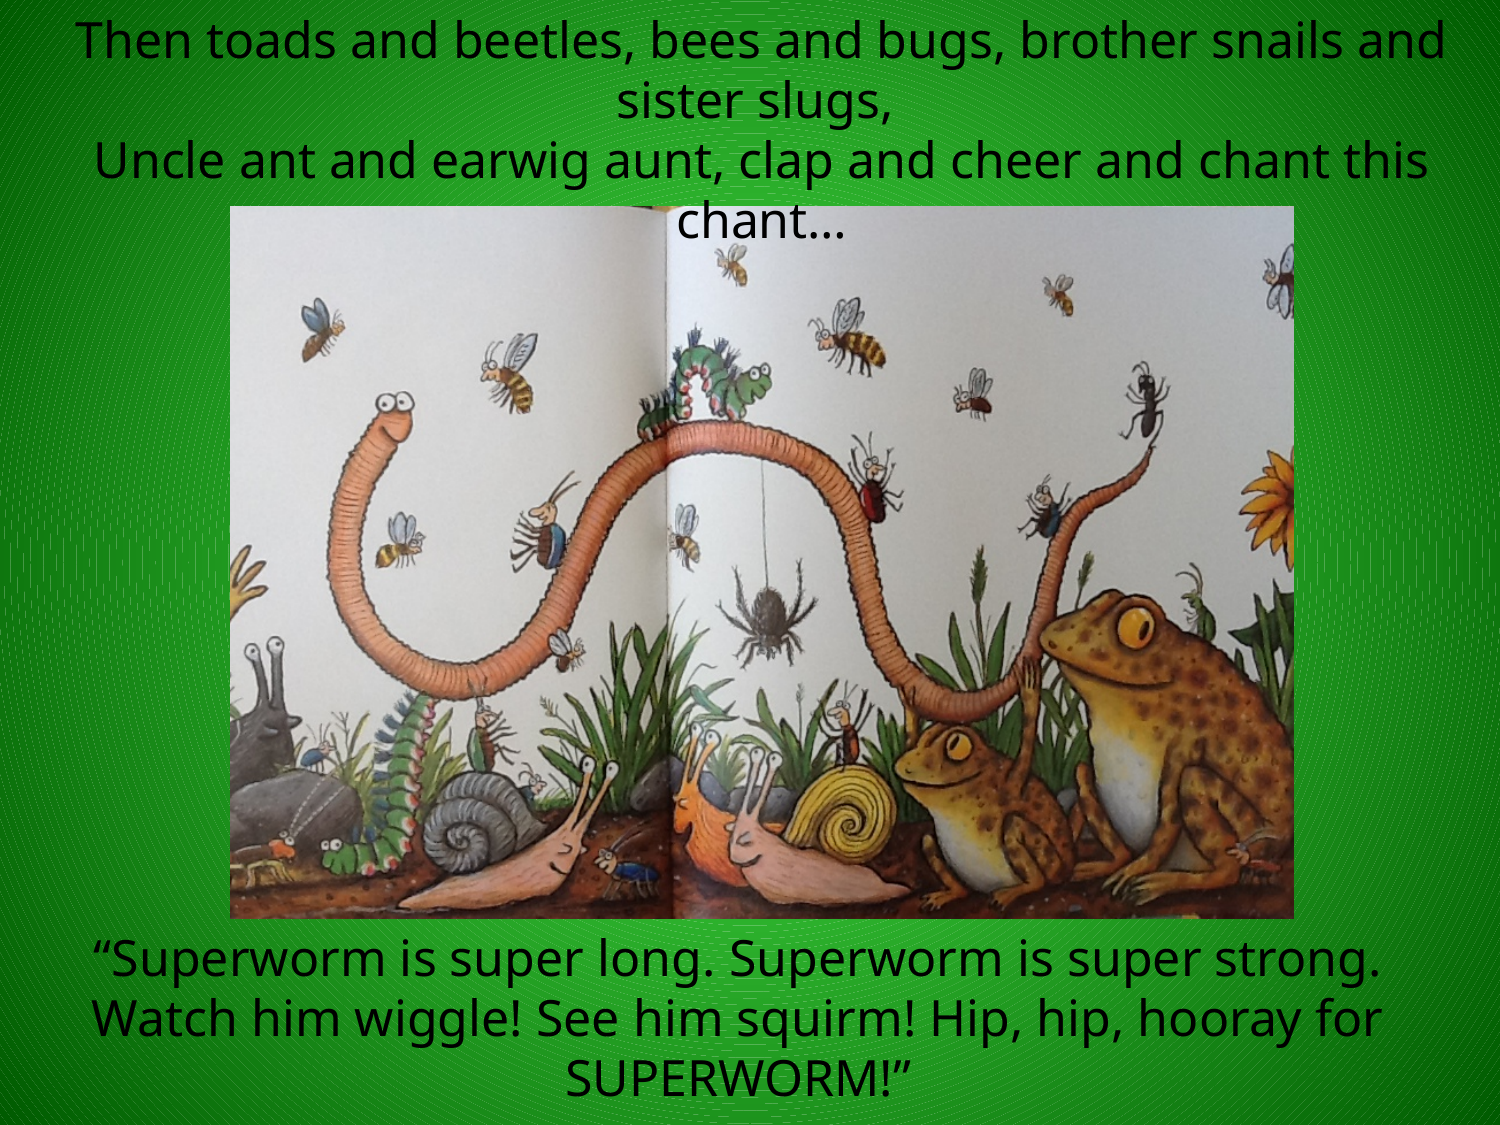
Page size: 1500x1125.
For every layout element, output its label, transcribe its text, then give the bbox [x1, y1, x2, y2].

text_box Then toads and beetles, bees and bugs, brother snails and sister slugs, Uncle ant and earwig aunt, clap and cheer and chant this chant… [53, 1, 1471, 256]
text_box “Superworm is super long. Superworm is super strong. Watch him wiggle! See him squirm! Hip, hip, hooray for SUPERWORM!” [29, 919, 1447, 1114]
picture [229, 206, 1294, 920]
